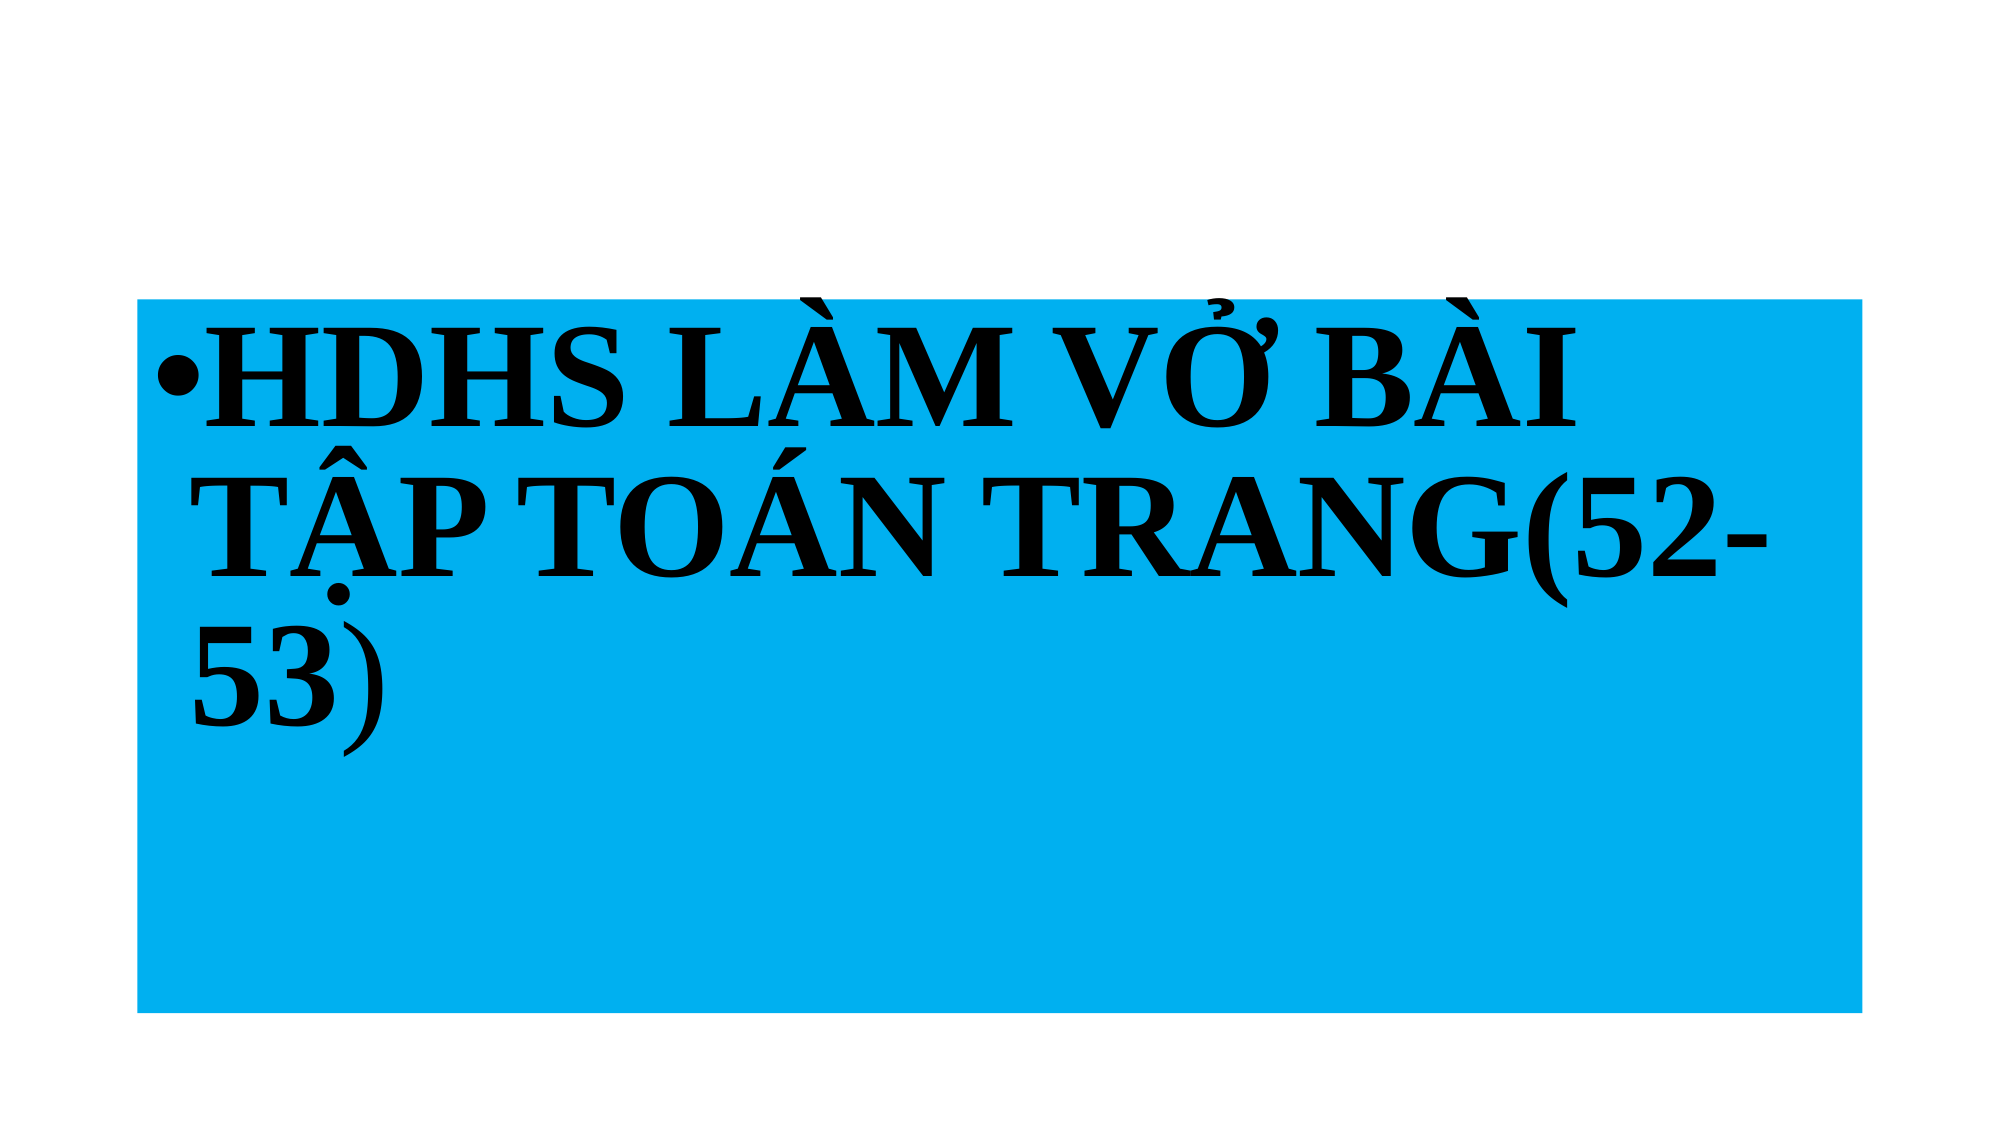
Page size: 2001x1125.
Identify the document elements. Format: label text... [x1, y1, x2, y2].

list HDHS LÀM VỞ BÀI TẬP TOÁN TRANG(52-53) [137, 299, 1863, 1014]
